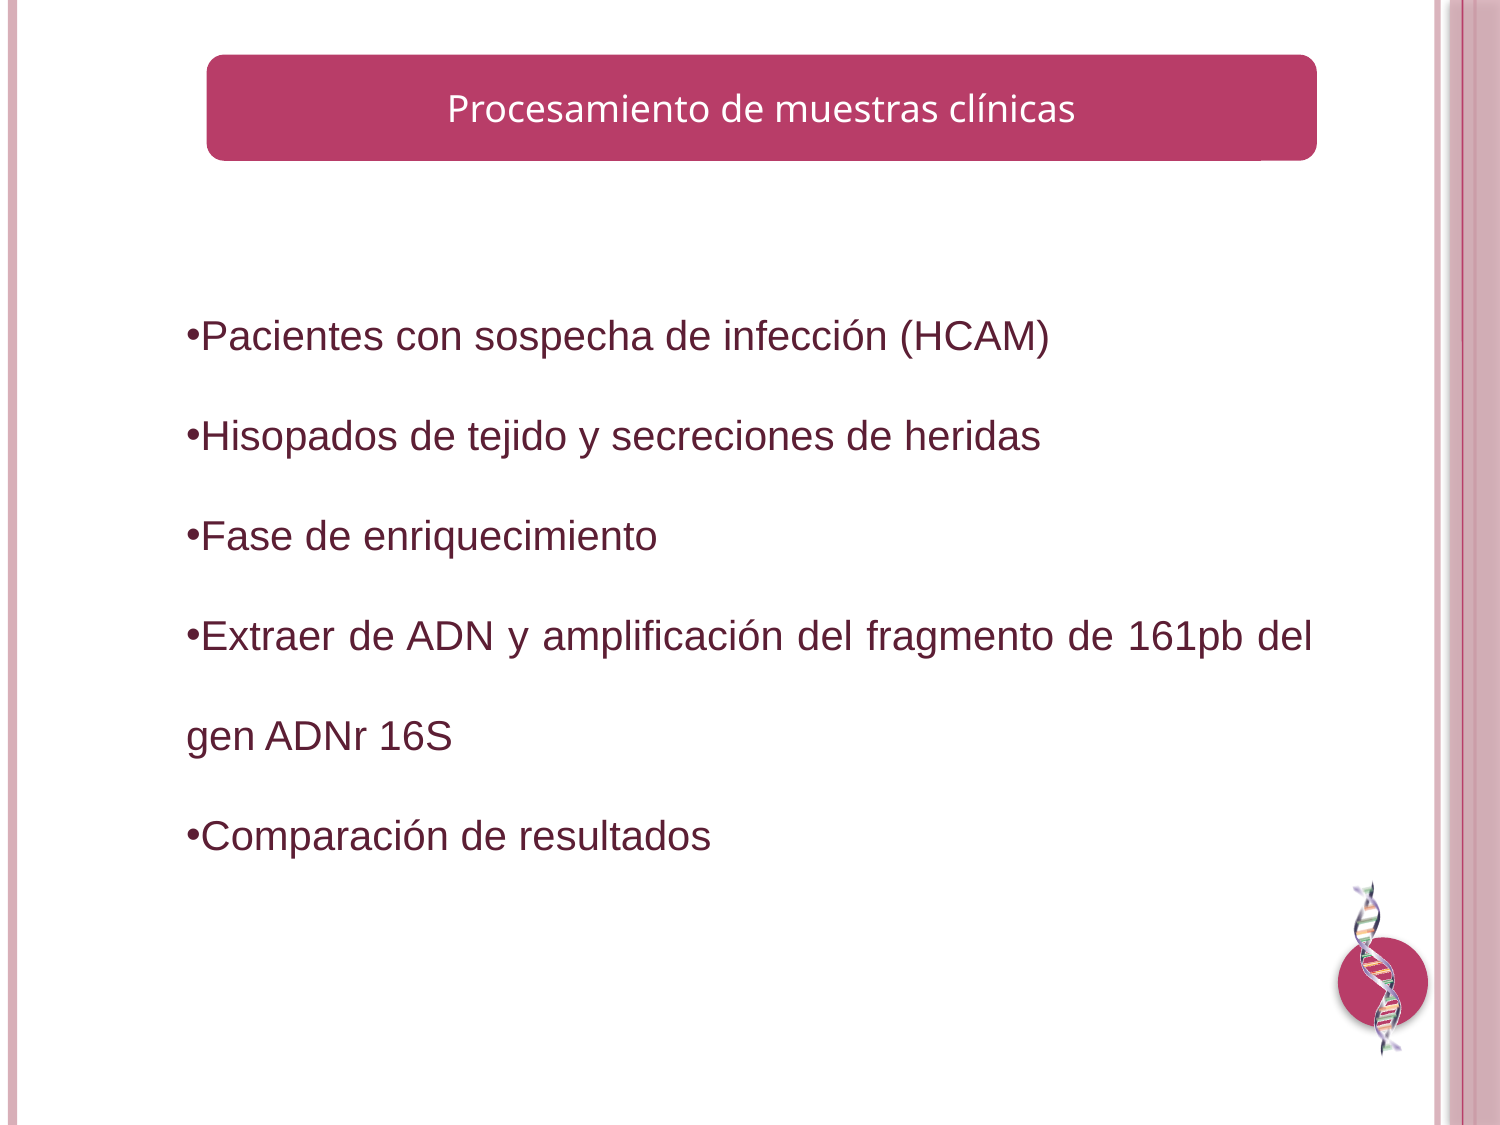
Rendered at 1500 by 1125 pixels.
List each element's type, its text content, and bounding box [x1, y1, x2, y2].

text_box Pacientes con sospecha de infección (HCAM) Hisopados de tejido y secreciones de heridas Fase de enriquecimiento Extraer de ADN y amplificación del fragmento de 161pb del gen ADNr 16S Comparación de resultados [171, 251, 1329, 867]
text_box Procesamiento de muestras clínicas [204, 52, 1320, 163]
picture [1347, 879, 1408, 1060]
